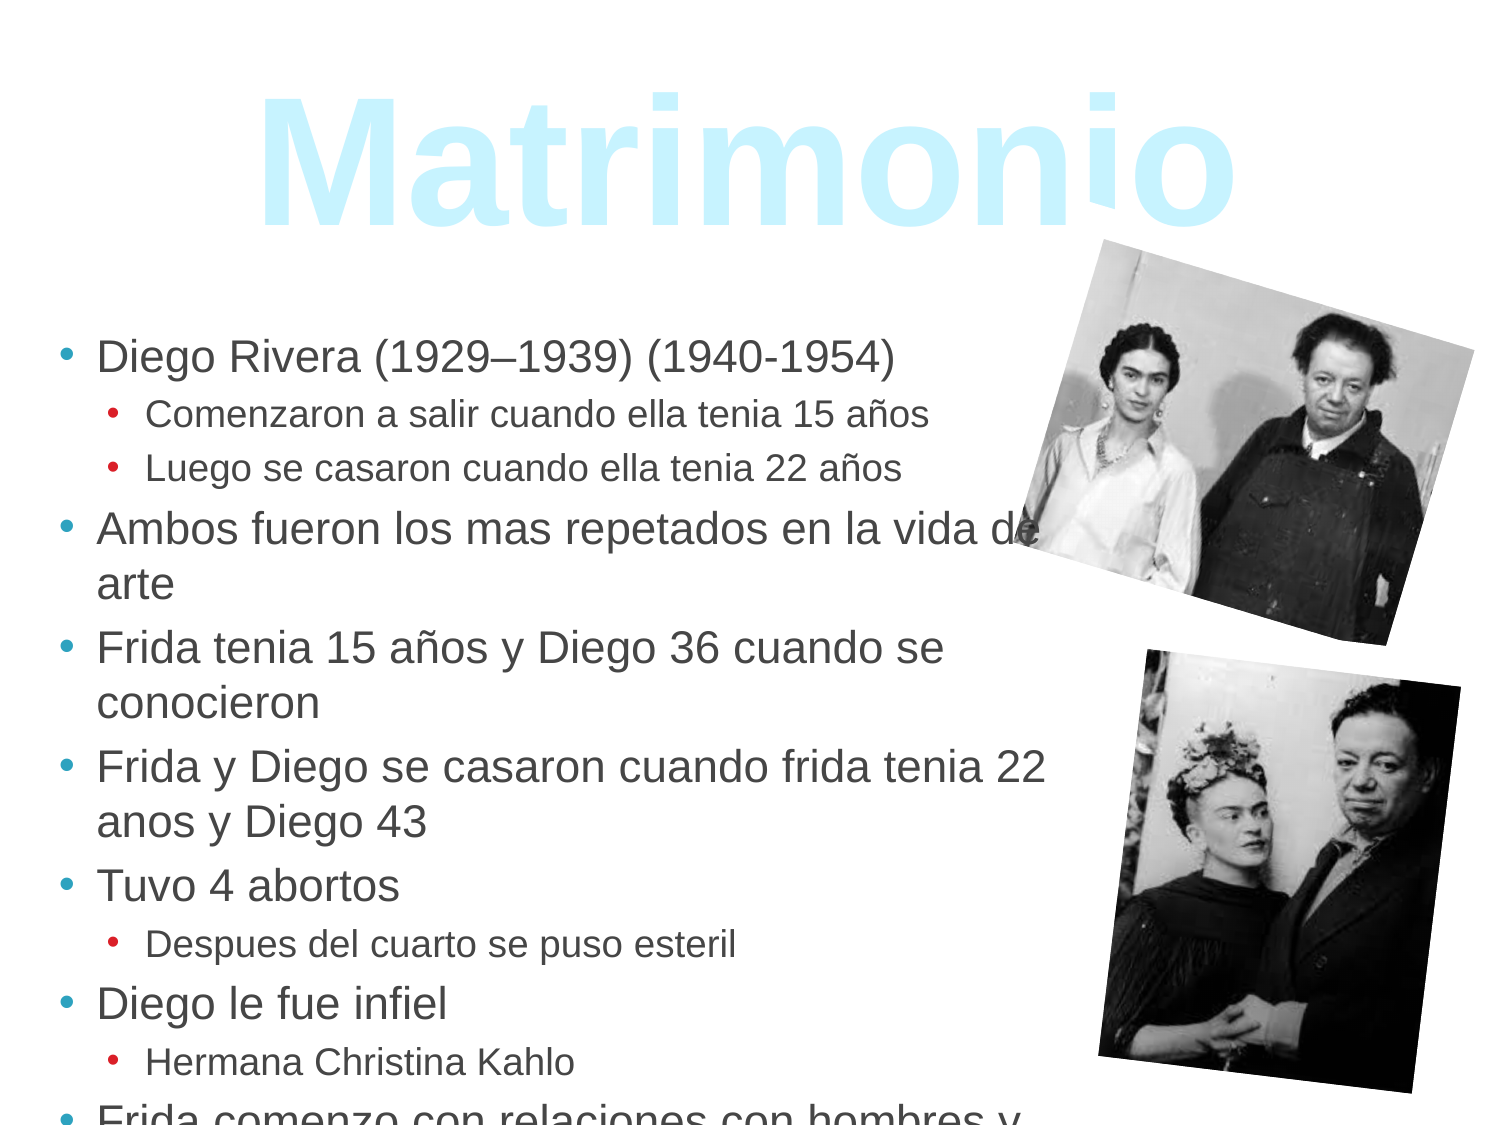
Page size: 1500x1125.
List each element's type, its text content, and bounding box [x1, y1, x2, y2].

picture [1226, 605, 1398, 645]
picture [1438, 340, 1474, 469]
picture [1099, 650, 1460, 1093]
picture [1090, 240, 1261, 287]
list Diego Rivera (1929–1939) (1940-1954) Comenzaron a salir cuando ella tenia 15 años Luego se casaron cuando ella tenia 22 años Ambos fueron los mas repetados en la vida de arte Frida tenia 15 años y Diego 36 cuando se conocieron Frida y Diego se casaron cuando frida tenia 22 anos y Diego 43 Tuvo 4 abortos Despues del cuarto se puso esteril Diego le fue infiel Hermana Christina Kahlo Frida comenzo con relaciones con hombres y mujeres [24, 318, 1125, 1094]
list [1049, 287, 1438, 605]
title Matrimonio [69, 66, 1425, 238]
